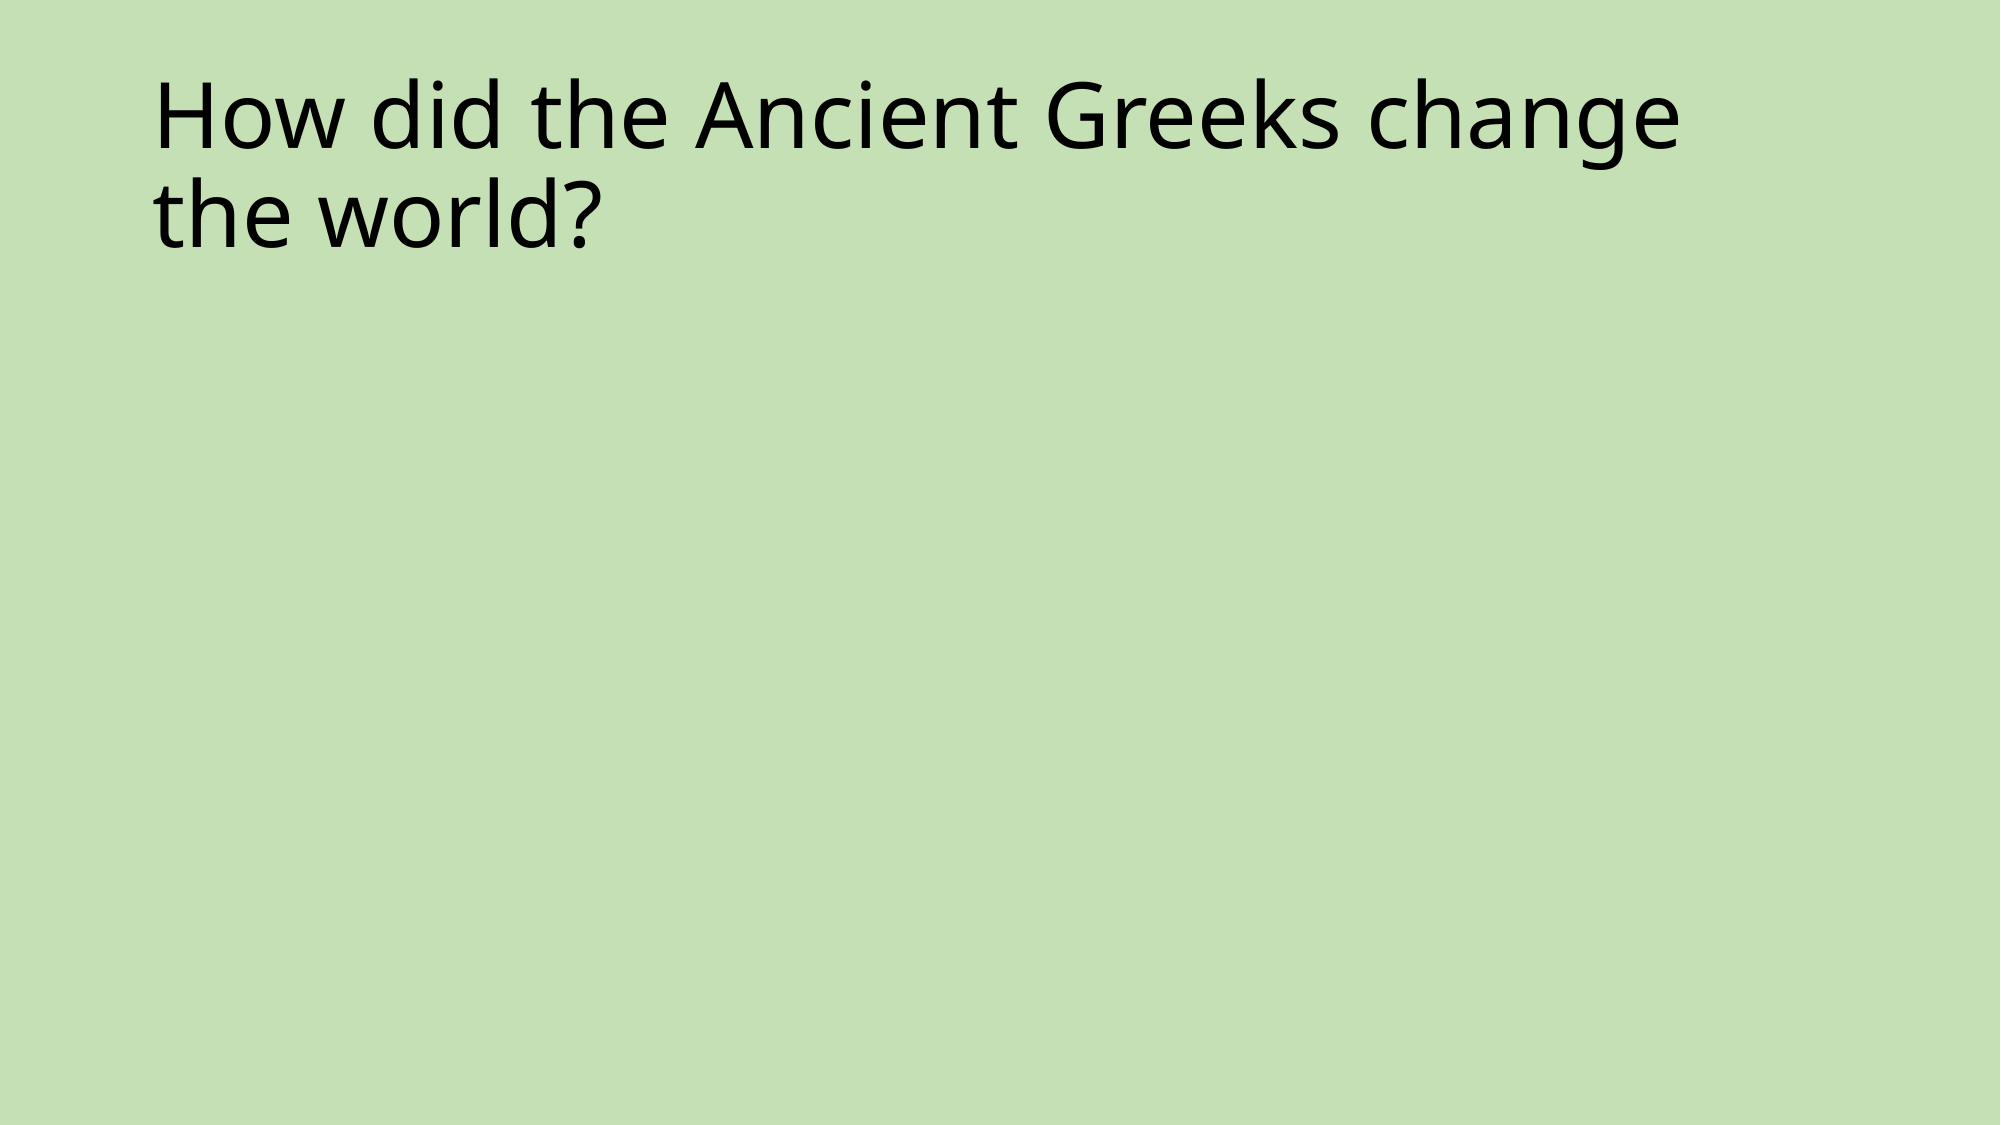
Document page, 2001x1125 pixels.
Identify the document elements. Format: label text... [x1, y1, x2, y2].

title How did the Ancient Greeks change the world? [137, 59, 1863, 278]
